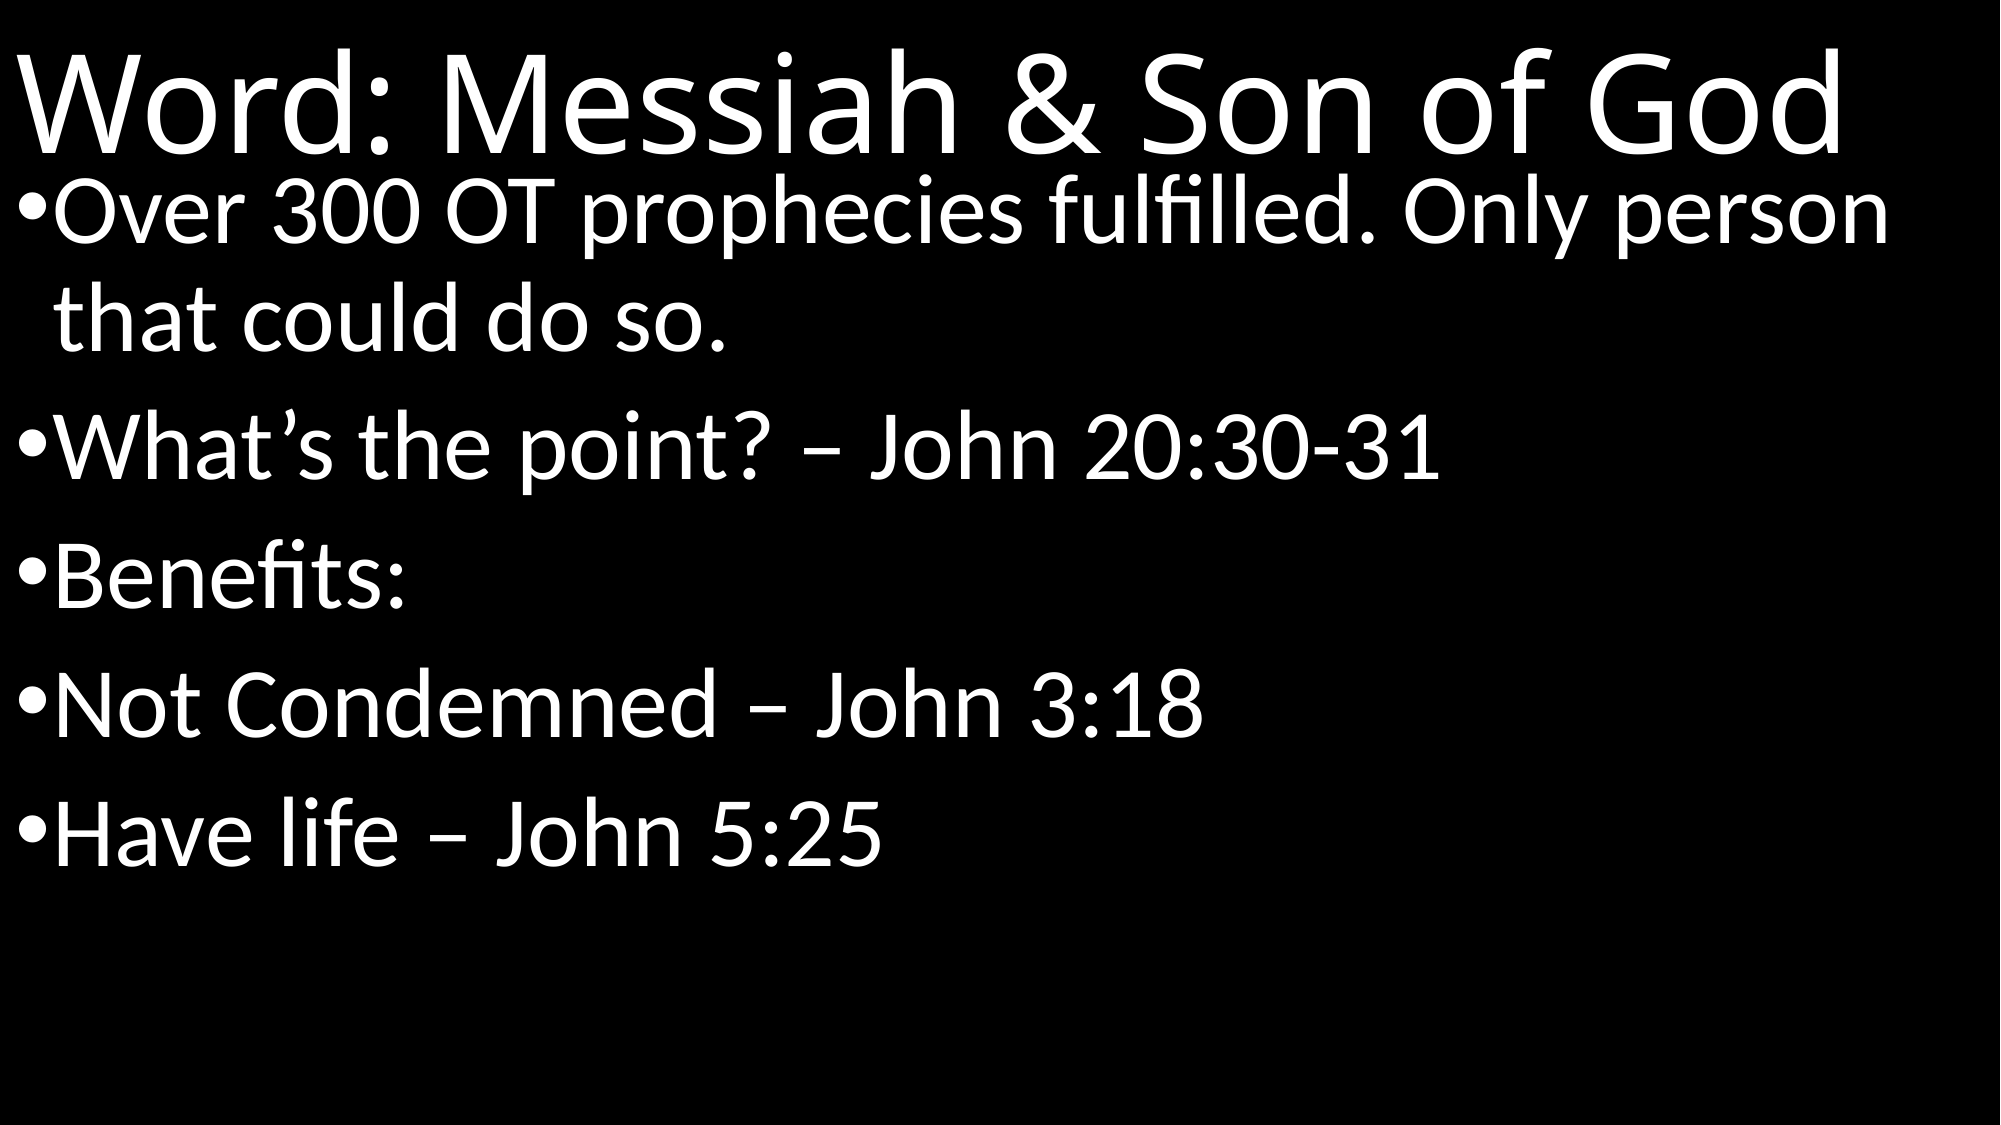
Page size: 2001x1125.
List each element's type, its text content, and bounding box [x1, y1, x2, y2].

title Word: Messiah & Son of God [0, 0, 2000, 149]
list Over 300 OT prophecies fulfilled. Only person that could do so. What’s the point? – John 20:30-31 Benefits: Not Condemned – John 3:18 Have life – John 5:25 [0, 149, 2000, 1125]
